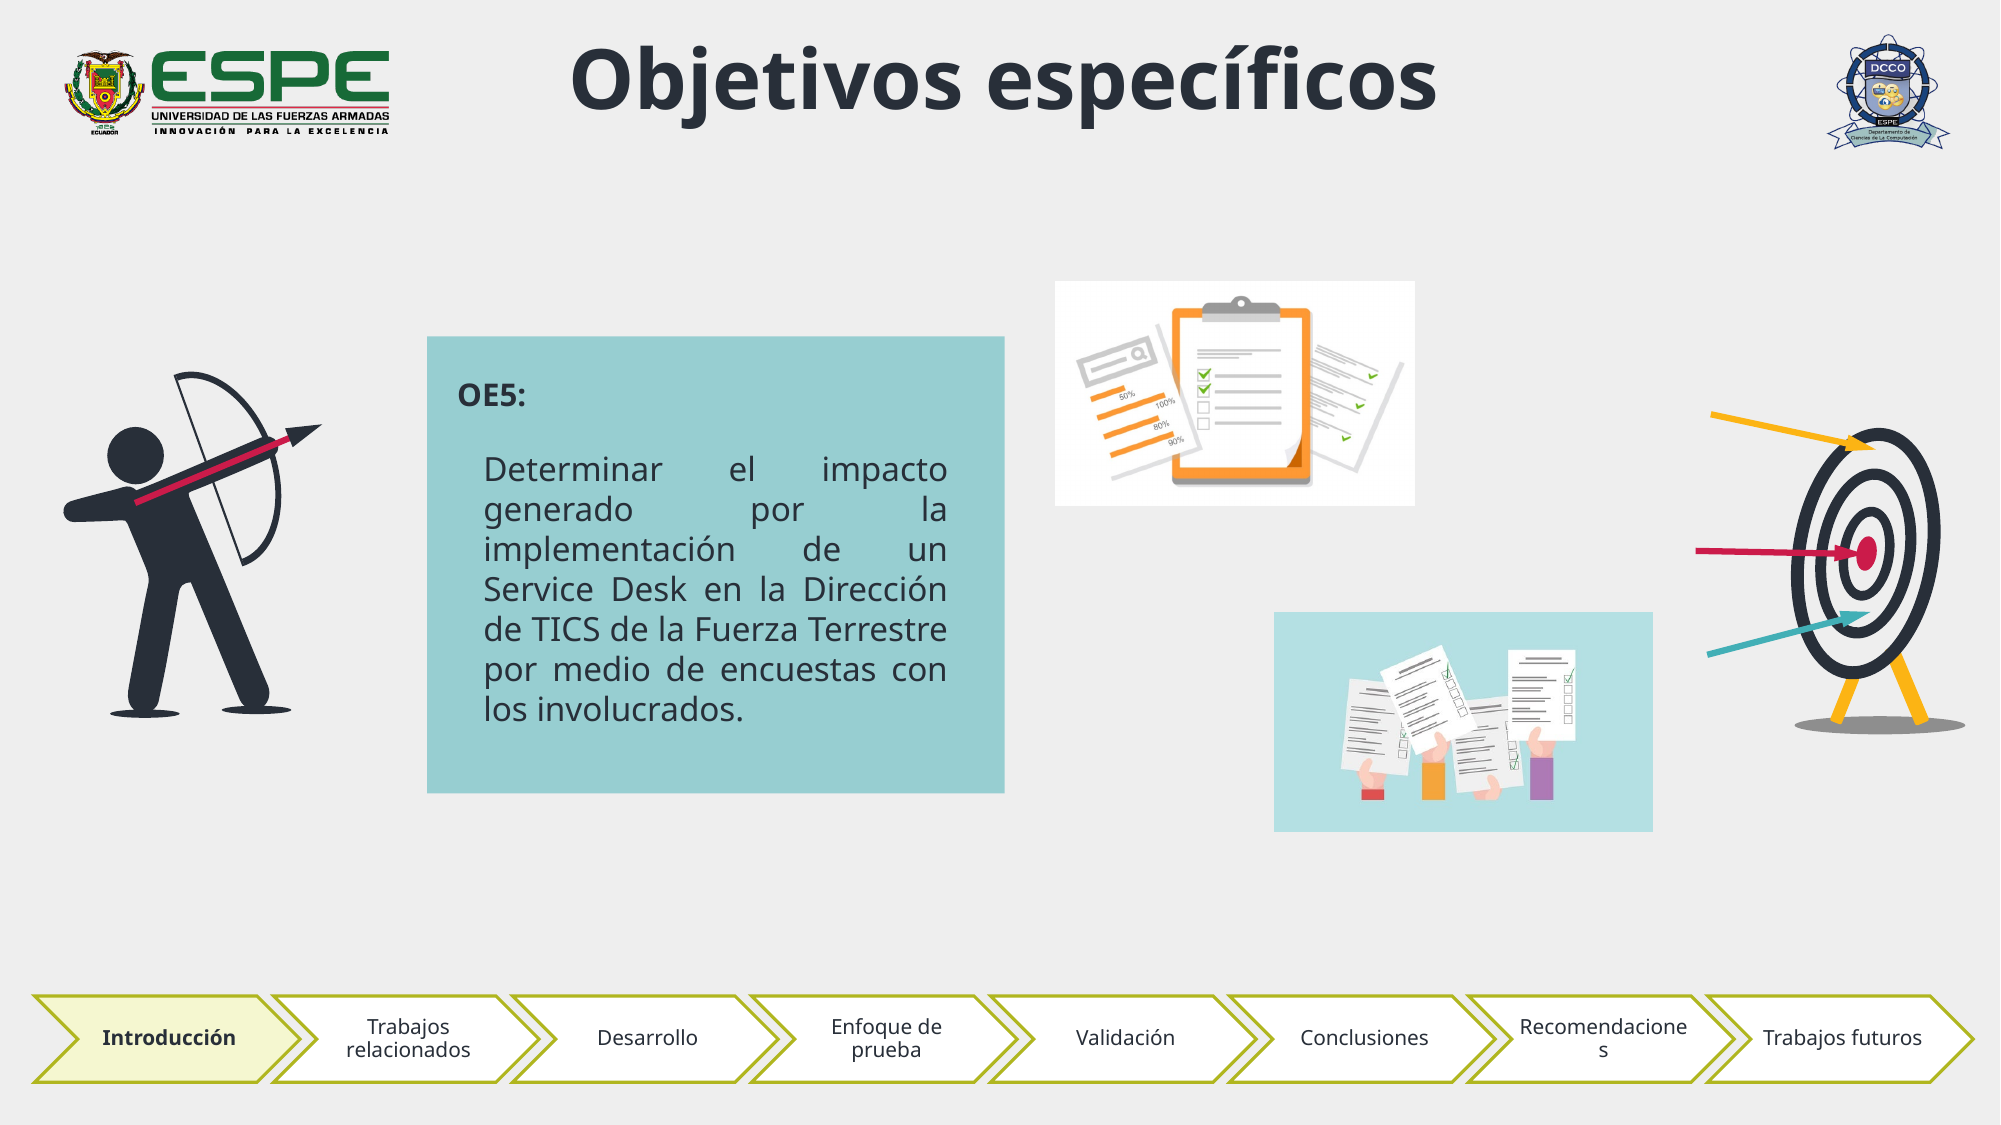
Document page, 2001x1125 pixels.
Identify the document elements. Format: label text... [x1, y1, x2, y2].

picture [62, 45, 398, 140]
text_box Determinar el impacto generado por la implementación de un Service Desk en la Dirección de TICS de la Fuerza Terrestre por medio de encuestas con los involucrados. [468, 441, 964, 736]
picture [1274, 612, 1653, 832]
picture [1055, 281, 1415, 507]
text_box OE5: [442, 367, 786, 420]
text_box Objetivos específicos [476, 18, 1532, 134]
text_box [34, 995, 1974, 1083]
text_box [427, 336, 1005, 794]
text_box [1702, 396, 1966, 735]
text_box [62, 361, 324, 718]
picture [1826, 30, 1951, 155]
